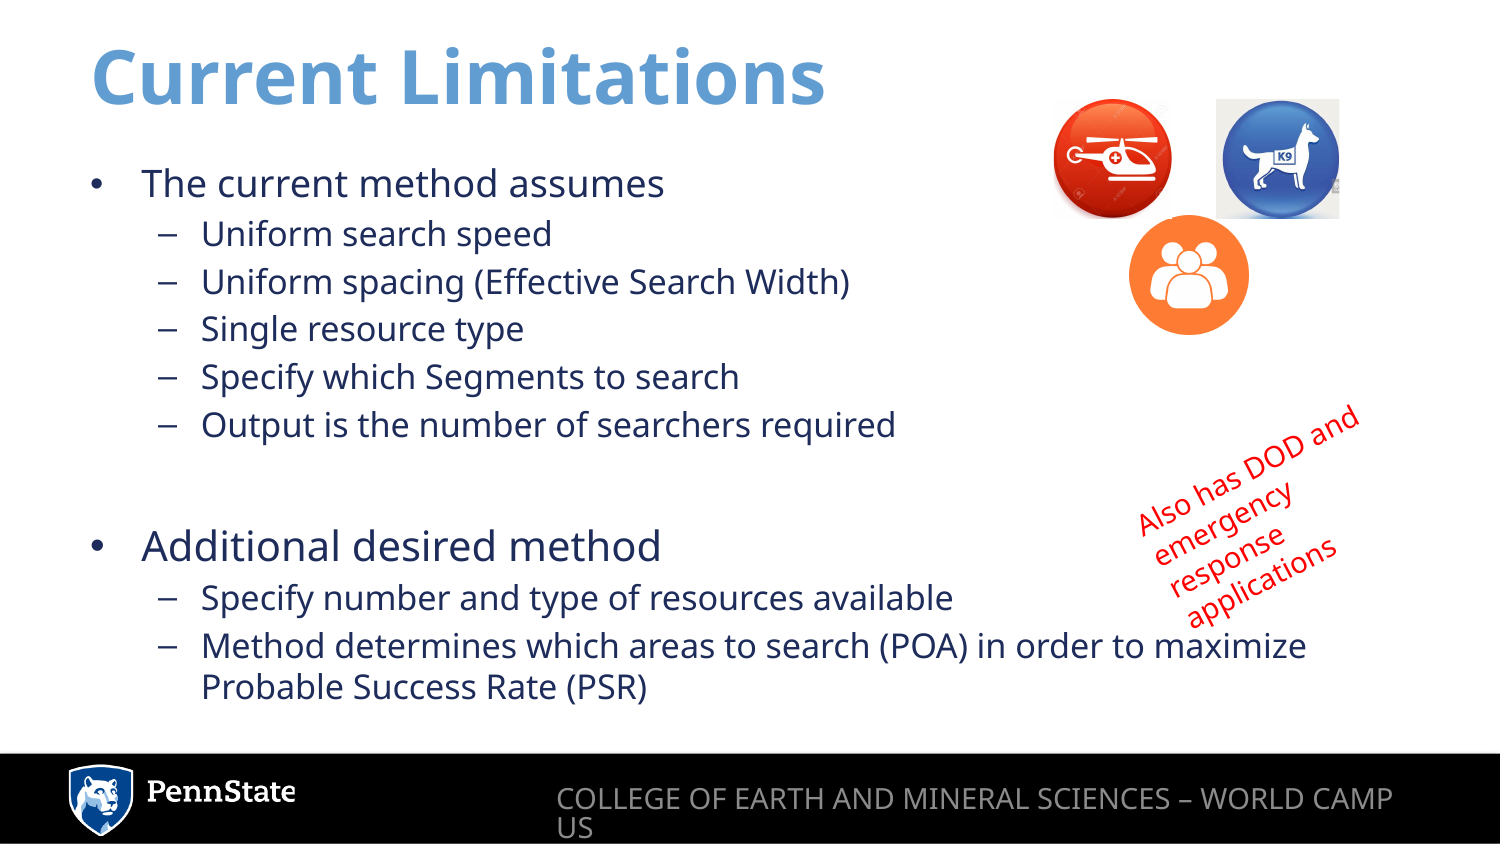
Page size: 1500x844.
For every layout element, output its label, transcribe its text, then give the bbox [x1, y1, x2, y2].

footer College of Earth and mineral sciences – world campus [541, 777, 1425, 823]
picture [1053, 99, 1340, 335]
list The current method assumes Uniform search speed Uniform spacing (Effective Search Width) Single resource type Specify which Segments to search Output is the number of searchers required Additional desired method Specify number and type of resources available Method determines which areas to search (POA) in order to maximize Probable Success Rate (PSR) [75, 152, 1425, 716]
title Current Limitations [75, 33, 1425, 116]
text_box Also has DOD and emergency response applications [1113, 371, 1453, 649]
